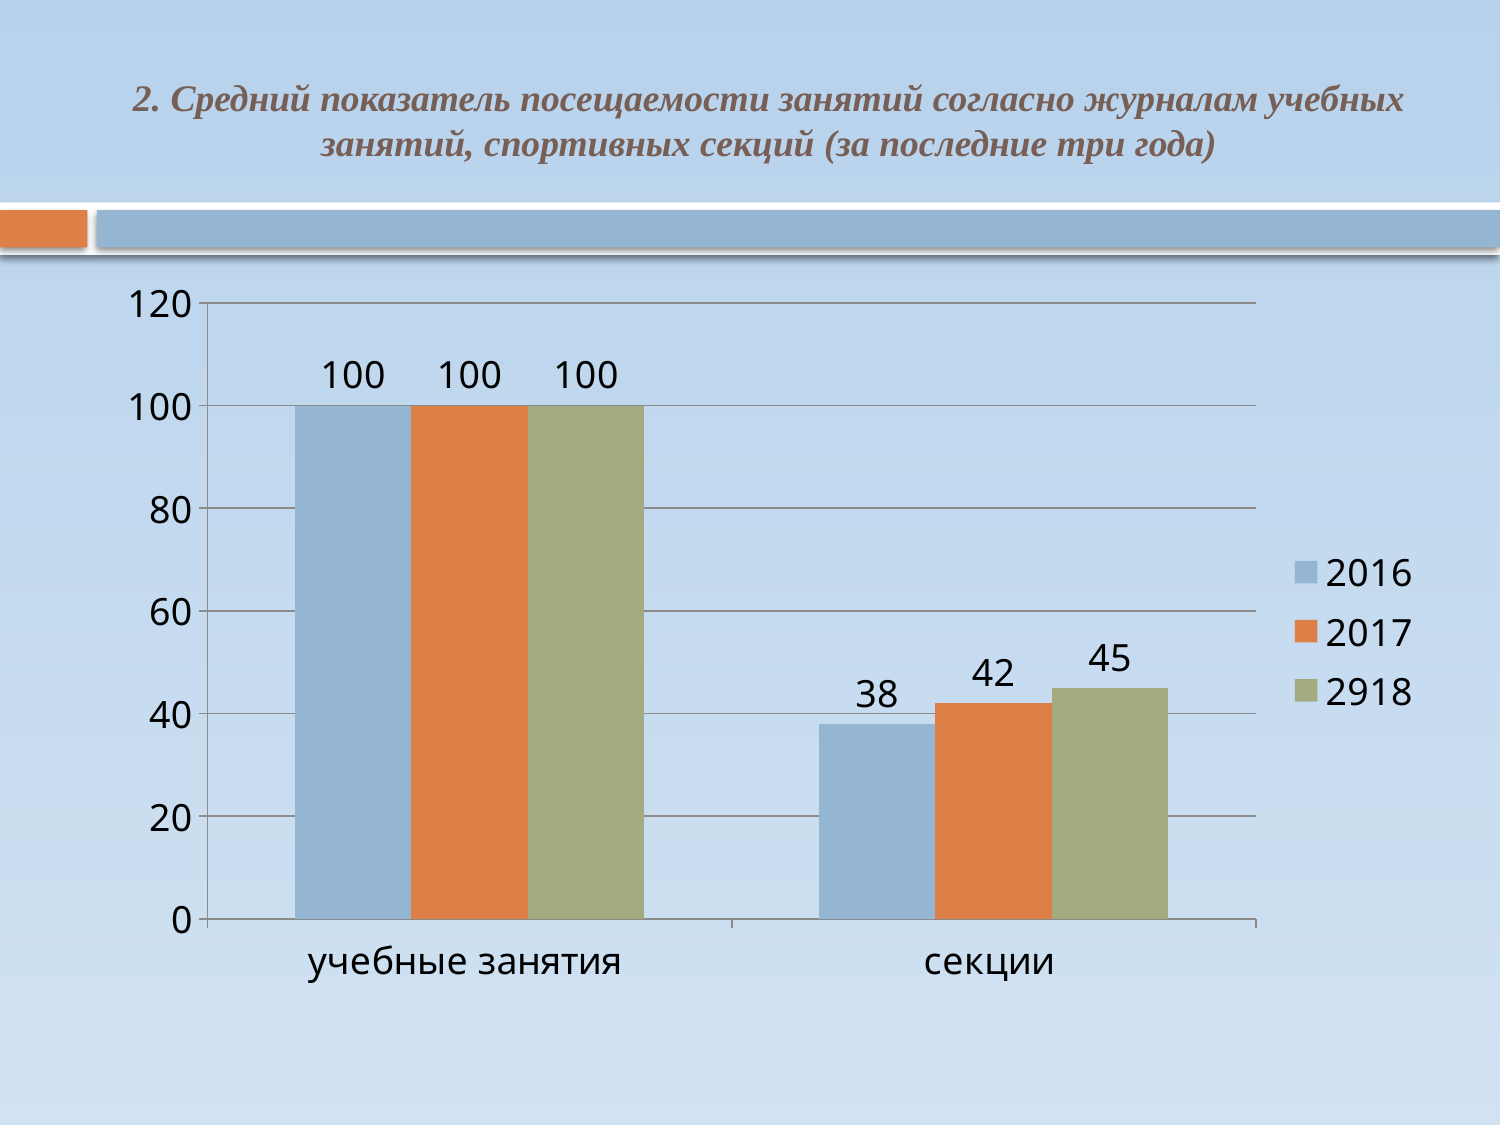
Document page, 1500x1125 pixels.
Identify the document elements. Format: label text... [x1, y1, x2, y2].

chart [100, 262, 1439, 1001]
title 2. Средний показатель посещаемости занятий согласно журналам учебных занятий, спортивных секций (за последние три года) [100, 37, 1438, 200]
